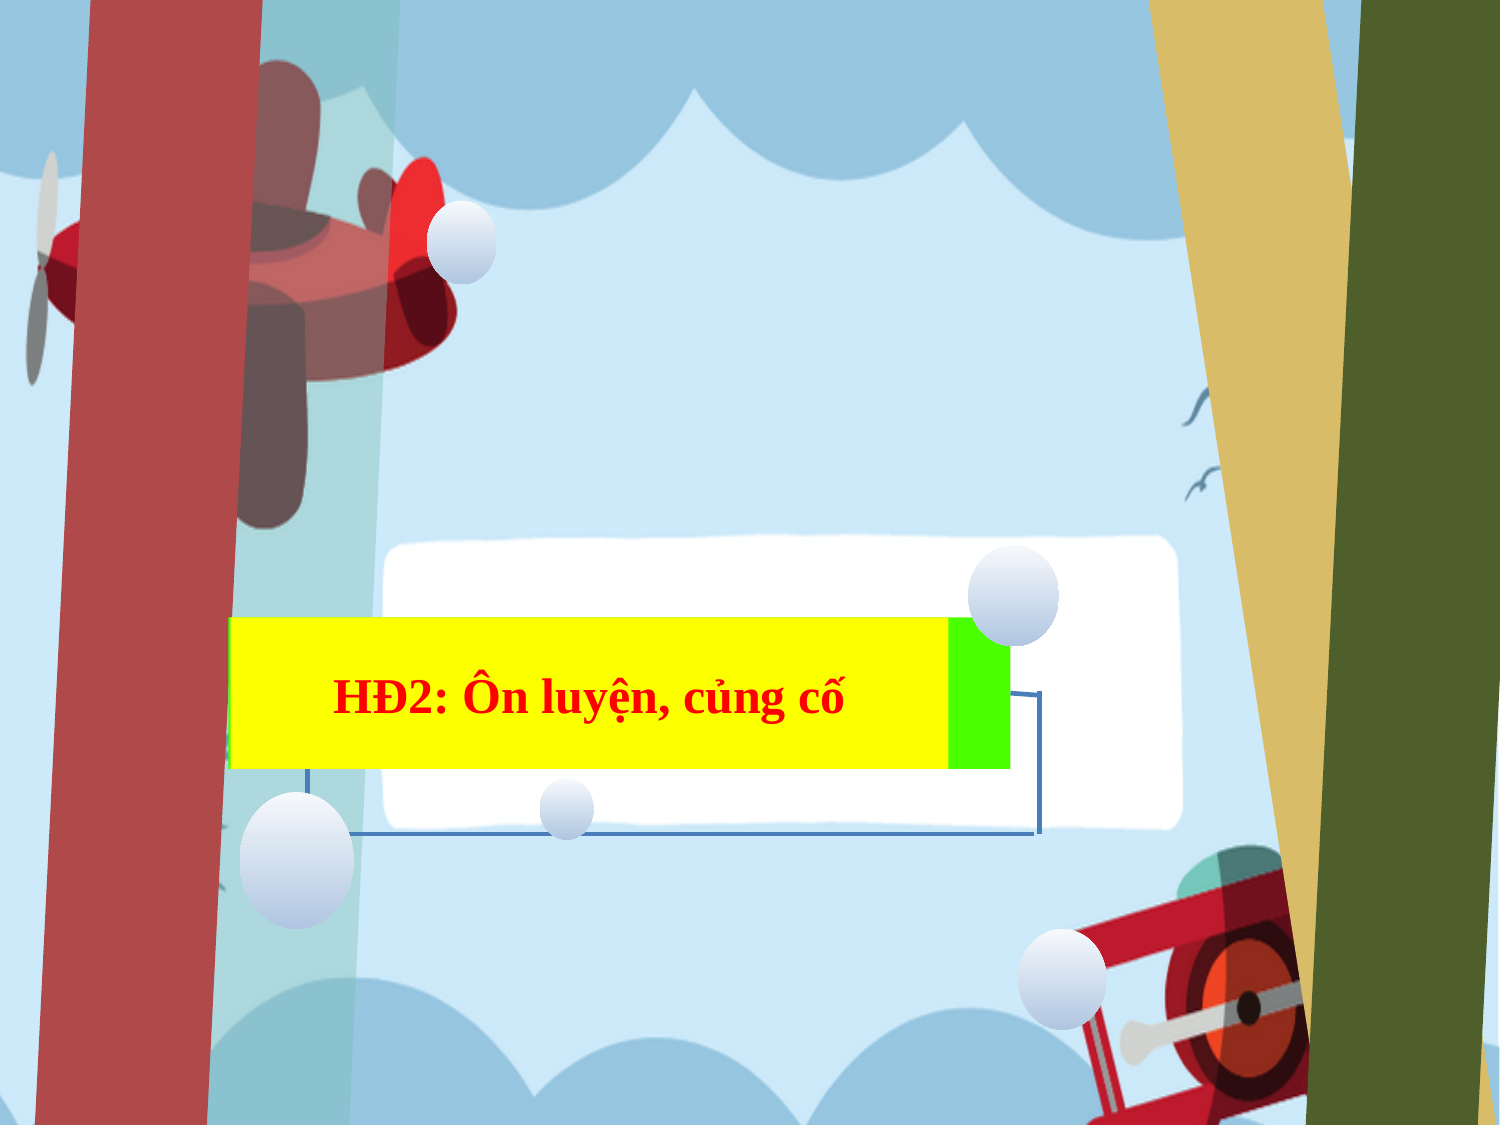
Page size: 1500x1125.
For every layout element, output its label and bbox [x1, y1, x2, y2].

picture [0, 0, 1500, 1125]
text_box [1010, 692, 1038, 696]
